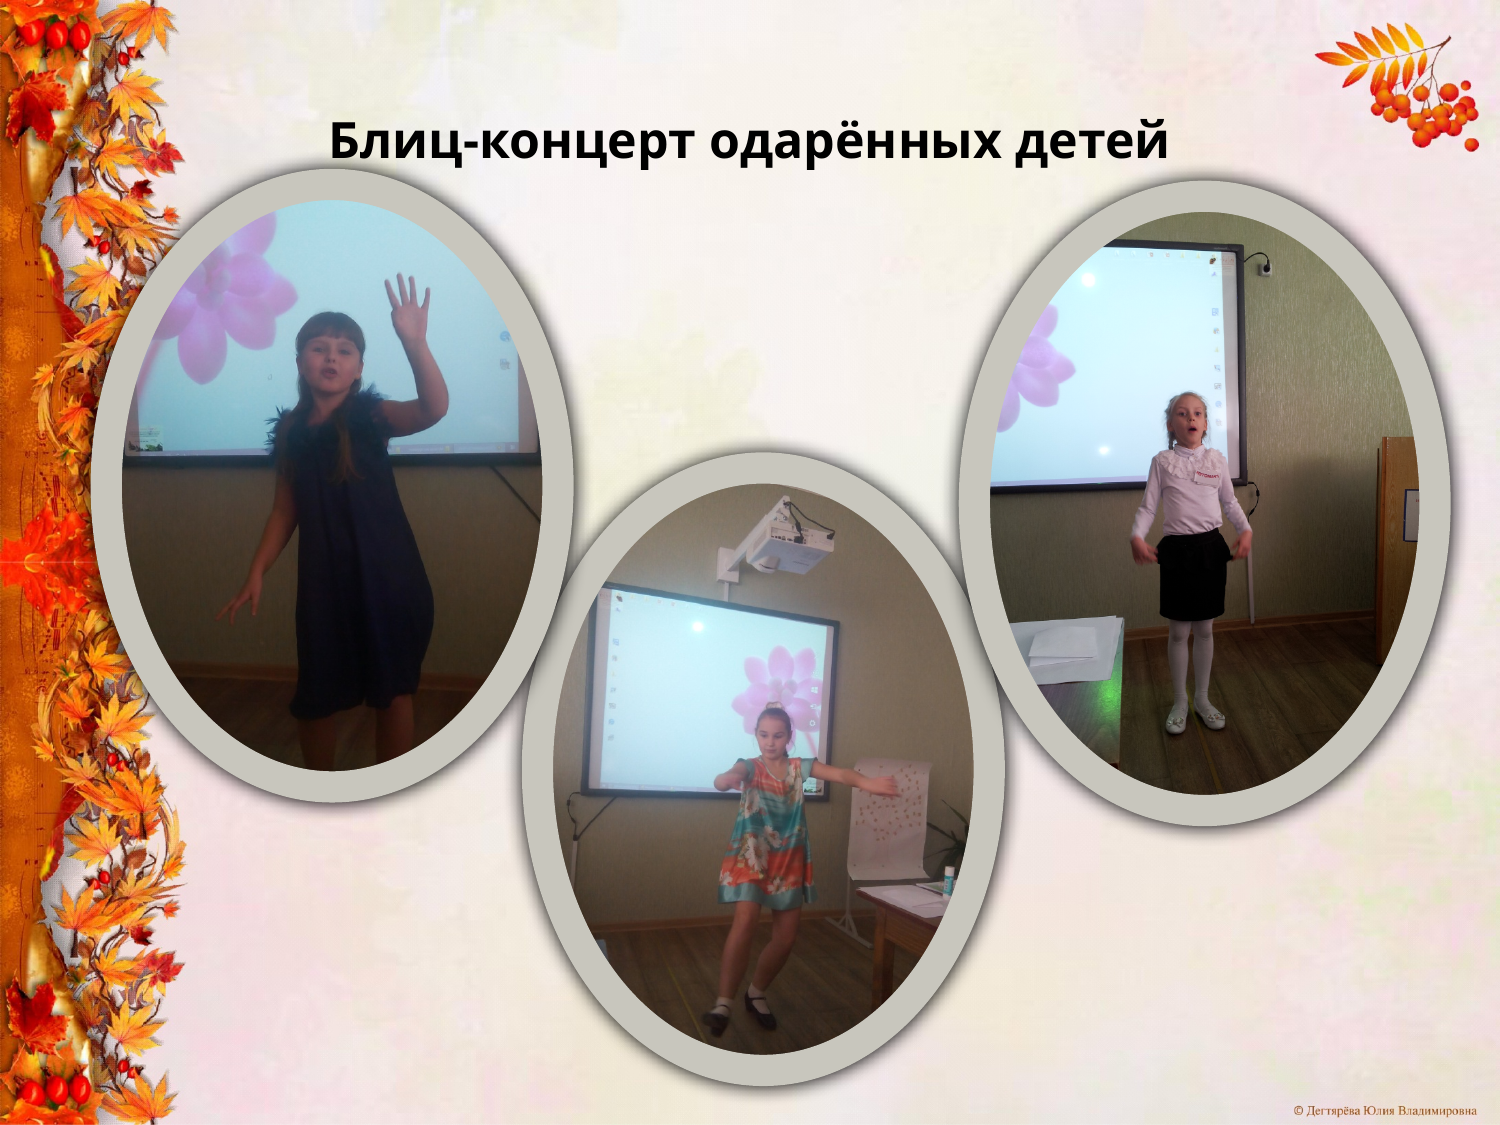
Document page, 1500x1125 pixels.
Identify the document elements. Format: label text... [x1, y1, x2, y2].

title Блиц-концерт одарённых детей [75, 45, 1425, 233]
picture [0, 0, 1500, 1125]
